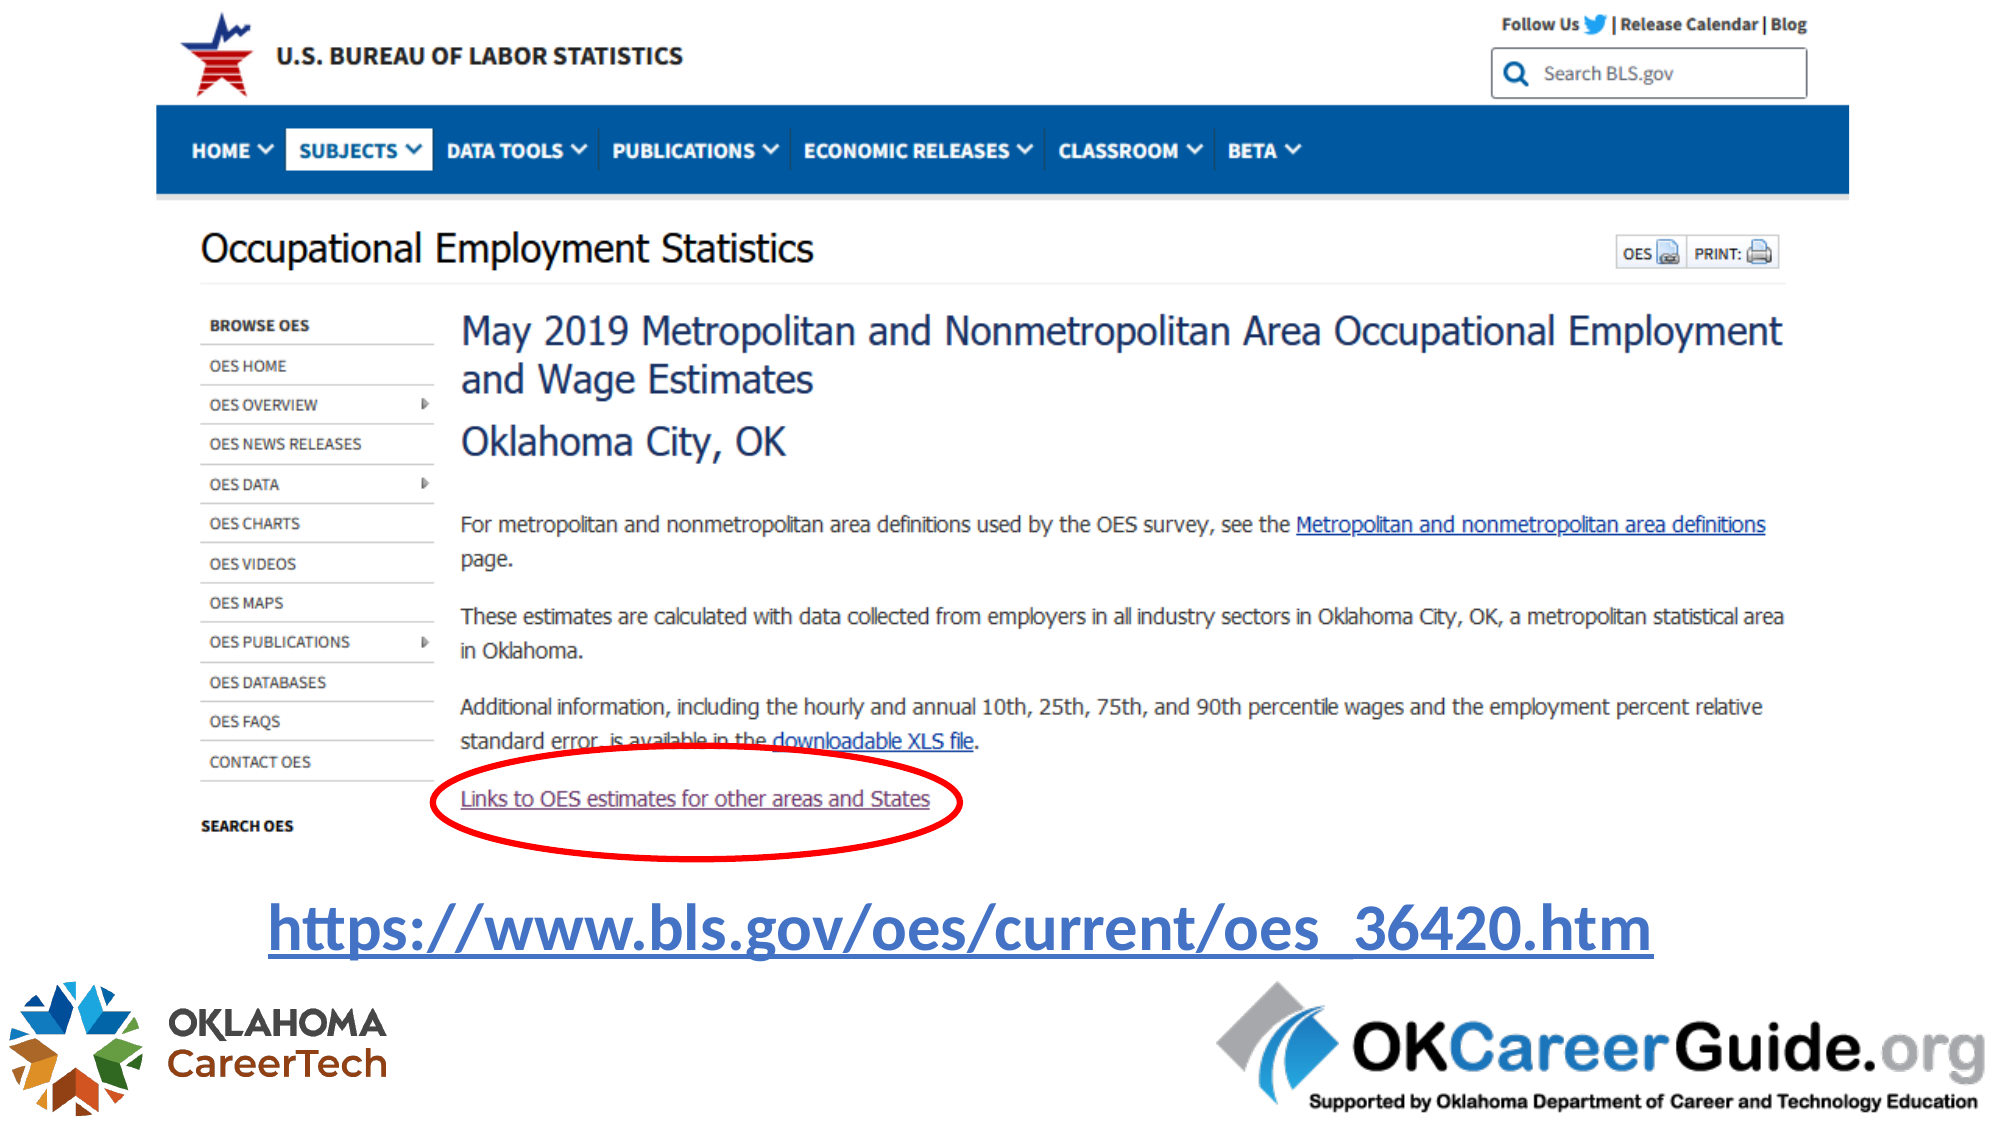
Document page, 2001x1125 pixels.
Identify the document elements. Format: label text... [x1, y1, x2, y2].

text_box [473, 834, 919, 861]
picture [156, 4, 1850, 834]
text_box https://www.bls.gov/oes/current/oes_36420.htm [252, 875, 1753, 971]
picture [0, 975, 398, 1125]
picture [1203, 971, 2000, 1125]
